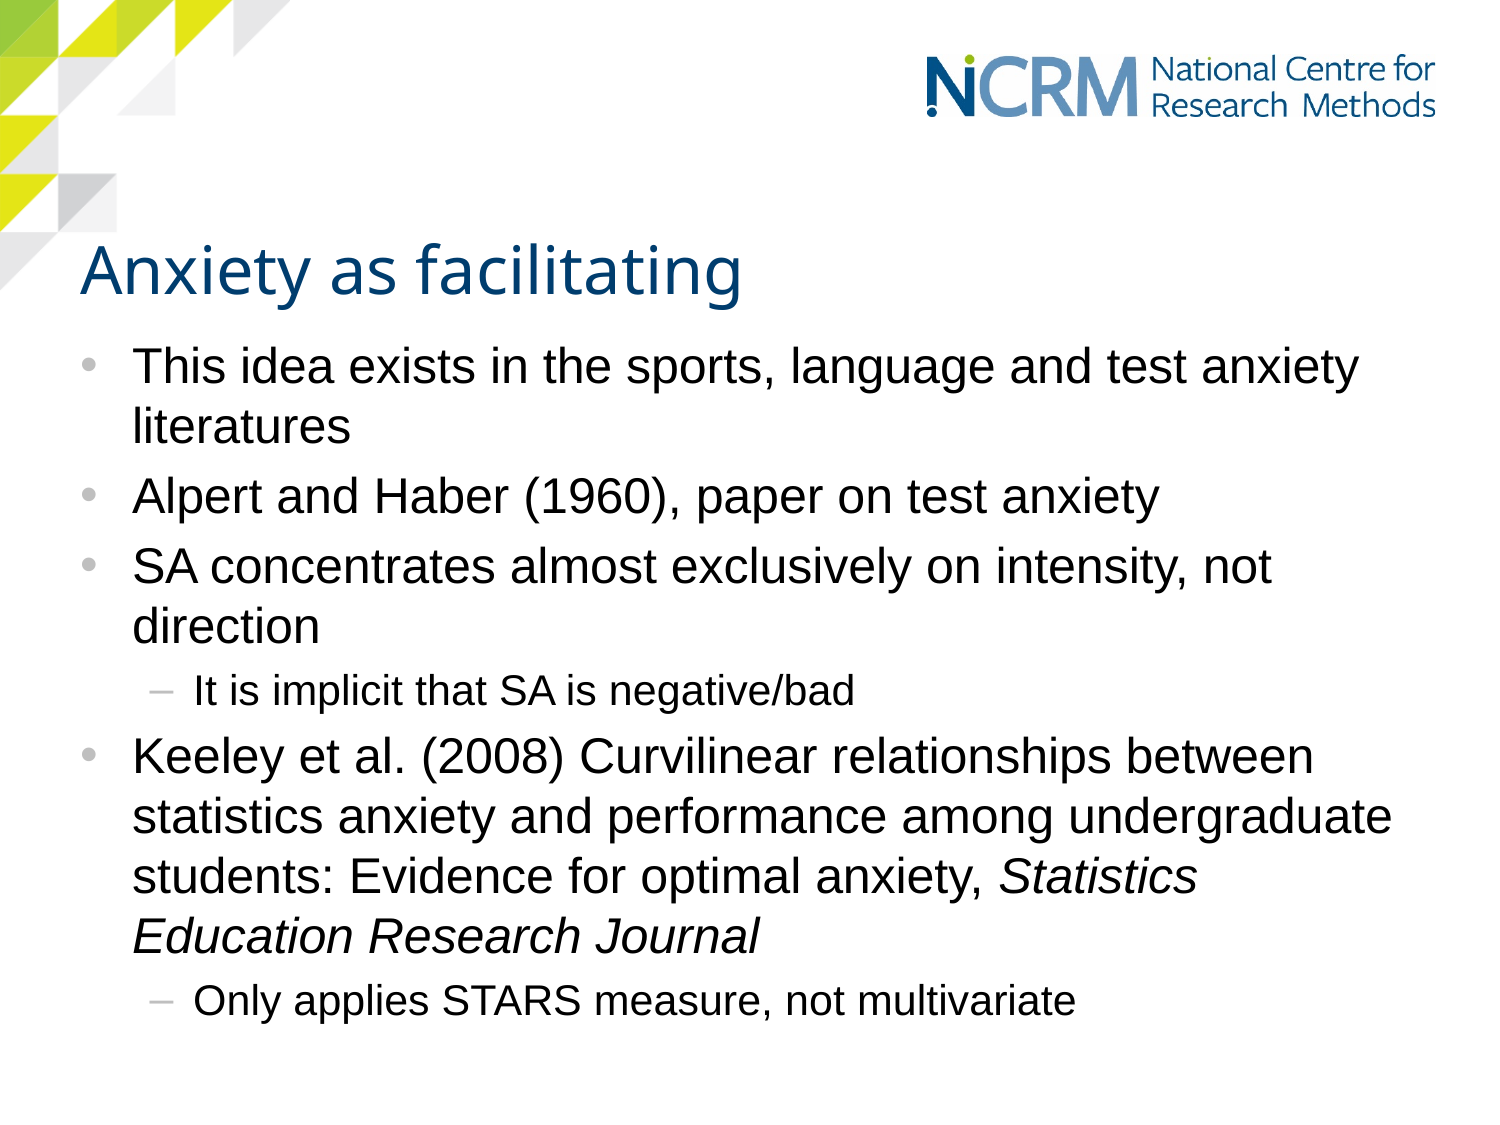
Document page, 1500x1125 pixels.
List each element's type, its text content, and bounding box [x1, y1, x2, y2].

list This idea exists in the sports, language and test anxiety literatures Alpert and Haber (1960), paper on test anxiety SA concentrates almost exclusively on intensity, not direction It is implicit that SA is negative/bad Keeley et al. (2008) Curvilinear relationships between statistics anxiety and performance among undergraduate students: Evidence for optimal anxiety, Statistics Education Research Journal Only applies STARS measure, not multivariate [64, 326, 1425, 1035]
picture [0, 0, 290, 291]
title Anxiety as facilitating [64, 219, 1425, 315]
picture [927, 54, 1436, 117]
